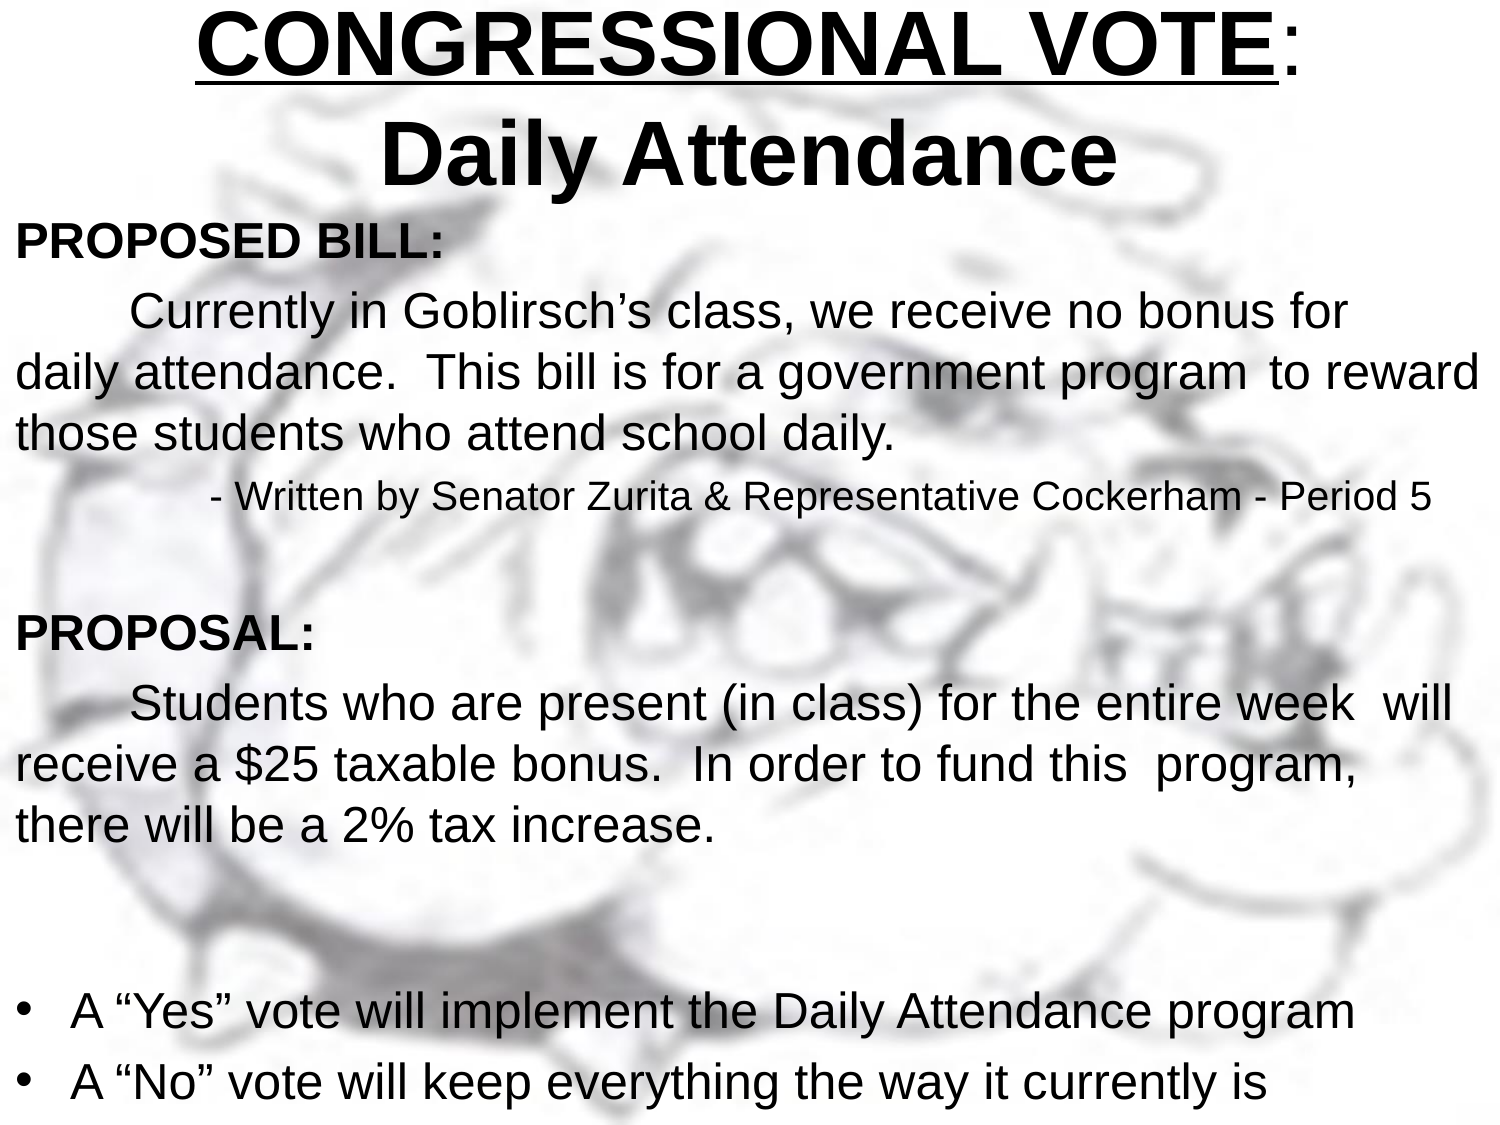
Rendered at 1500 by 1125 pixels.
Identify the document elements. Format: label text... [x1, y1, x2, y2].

picture [0, 0, 1500, 200]
list PROPOSED BILL: Currently in Goblirsch’s class, we receive no bonus for daily attendance. This bill is for a government program to reward those students who attend school daily. - Written by Senator Zurita & Representative Cockerham - Period 5 PROPOSAL: Students who are present (in class) for the entire week will receive a $25 taxable bonus. In order to fund this program, there will be a 2% tax increase. A “Yes” vote will implement the Daily Attendance program A “No” vote will keep everything the way it currently is [0, 200, 1500, 1125]
title CONGRESSIONAL VOTE: Daily Attendance [75, 0, 1425, 188]
